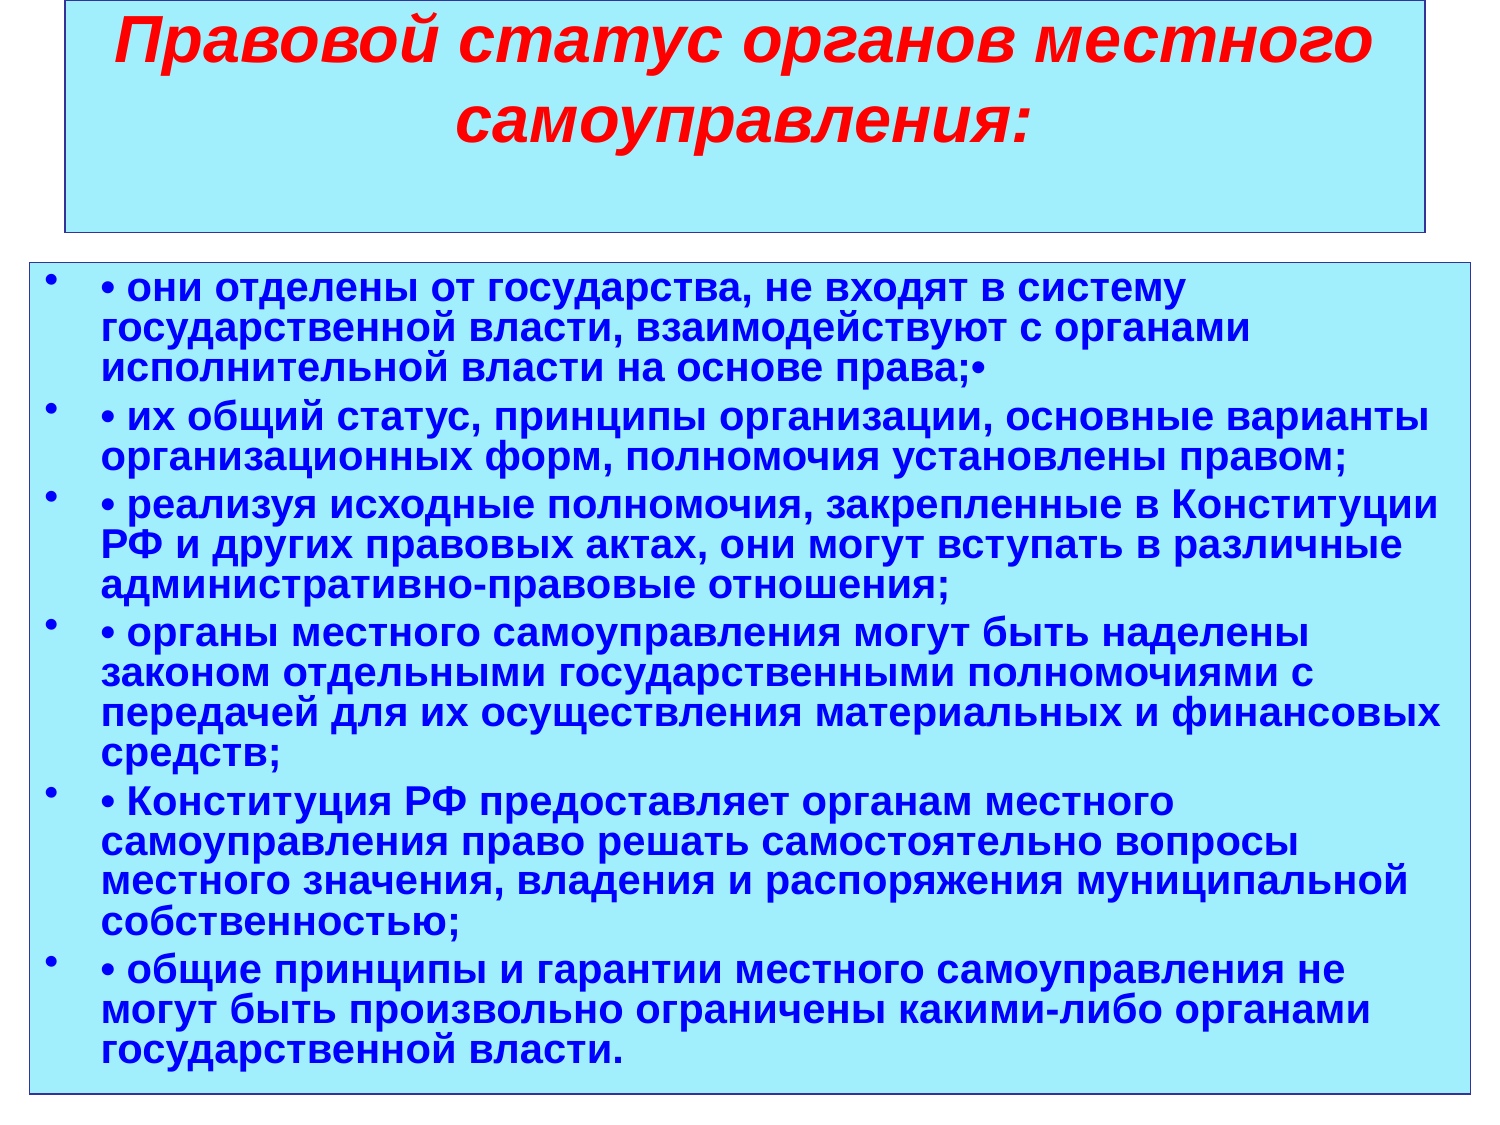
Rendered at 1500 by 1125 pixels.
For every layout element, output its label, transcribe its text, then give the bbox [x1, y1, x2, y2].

title Правовой статус органов местного самоуправления: [64, 0, 1426, 233]
list • они отделены от государства, не входят в систему государственной власти, взаимодействуют с органами исполнительной власти на основе права;• • их общий статус, принципы организации, основные варианты организационных форм, полномочия установлены правом; • реализуя исходные полномочия, закрепленные в Конституции РФ и других правовых актах, они могут вступать в различные административно-правовые отношения; • органы местного самоуправления могут быть наделены законом отдельными государственными полномочиями с передачей для их осуществления материальных и финансовых средств; • Конституция РФ предоставляет органам местного самоуправления право решать самостоятельно вопросы местного значения, владения и распоряжения муниципальной собственностью; • общие принципы и гарантии местного самоуправления не могут быть произвольно ограничены какими-либо органами государственной власти. [29, 262, 1471, 1095]
